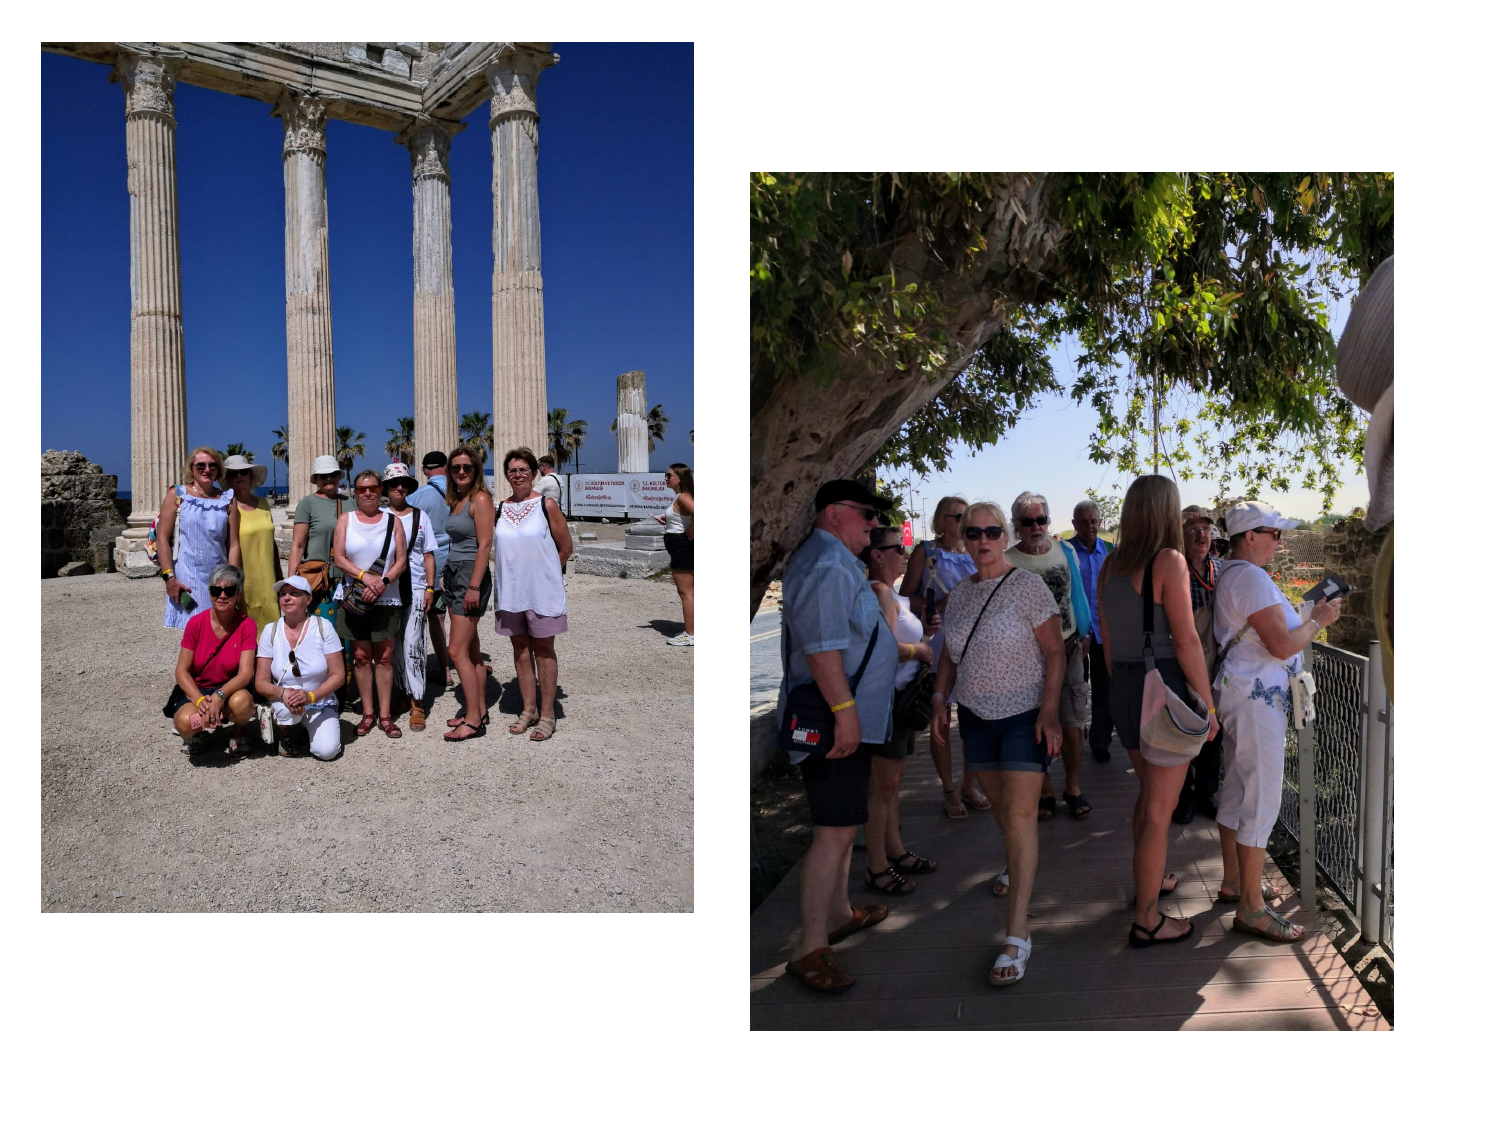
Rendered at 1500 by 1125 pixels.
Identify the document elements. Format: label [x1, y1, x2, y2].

list [41, 42, 695, 914]
picture [749, 172, 1394, 1032]
